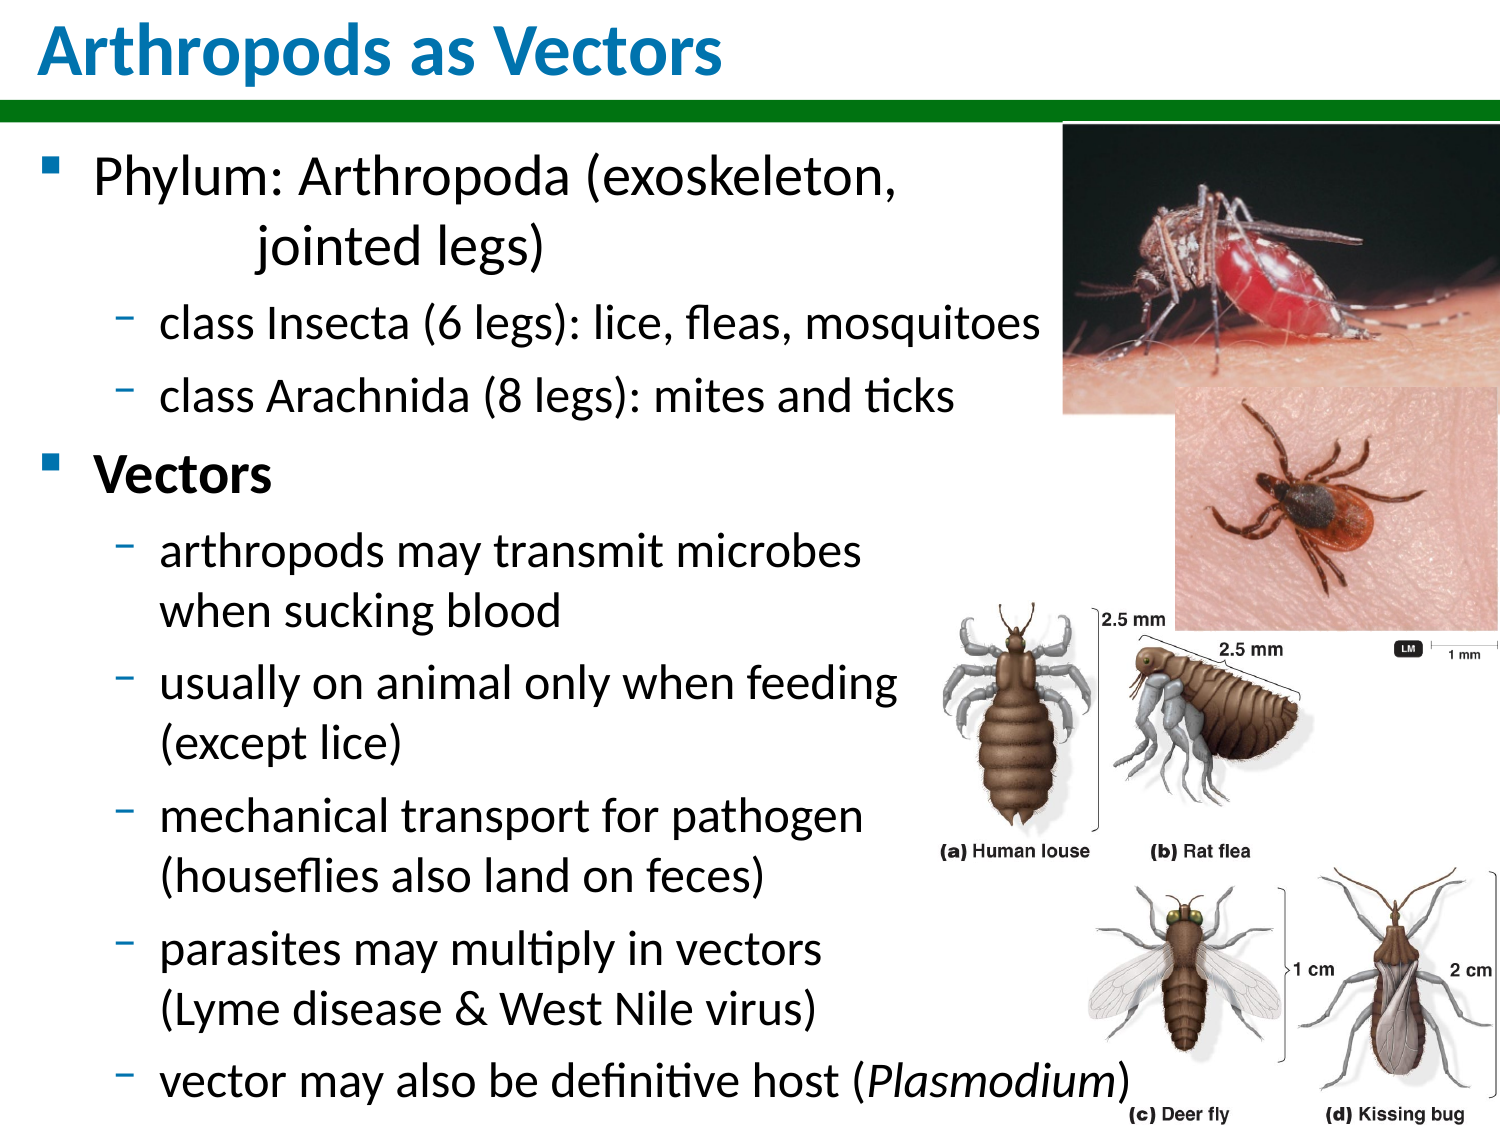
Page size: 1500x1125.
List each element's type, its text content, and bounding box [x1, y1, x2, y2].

title Arthropods as Vectors [37, 0, 1463, 113]
list Phylum: Arthropoda (exoskeleton, jointed legs) class Insecta (6 legs): lice, fleas, mosquitoes class Arachnida (8 legs): mites and ticks Vectors arthropods may transmit microbes when sucking blood usually on animal only when feeding (except lice) mechanical transport for pathogen (houseflies also land on feces) parasites may multiply in vectors (Lyme disease & West Nile virus) vector may also be definitive host (Plasmodium) [36, 137, 1138, 1101]
picture [937, 121, 1500, 1125]
